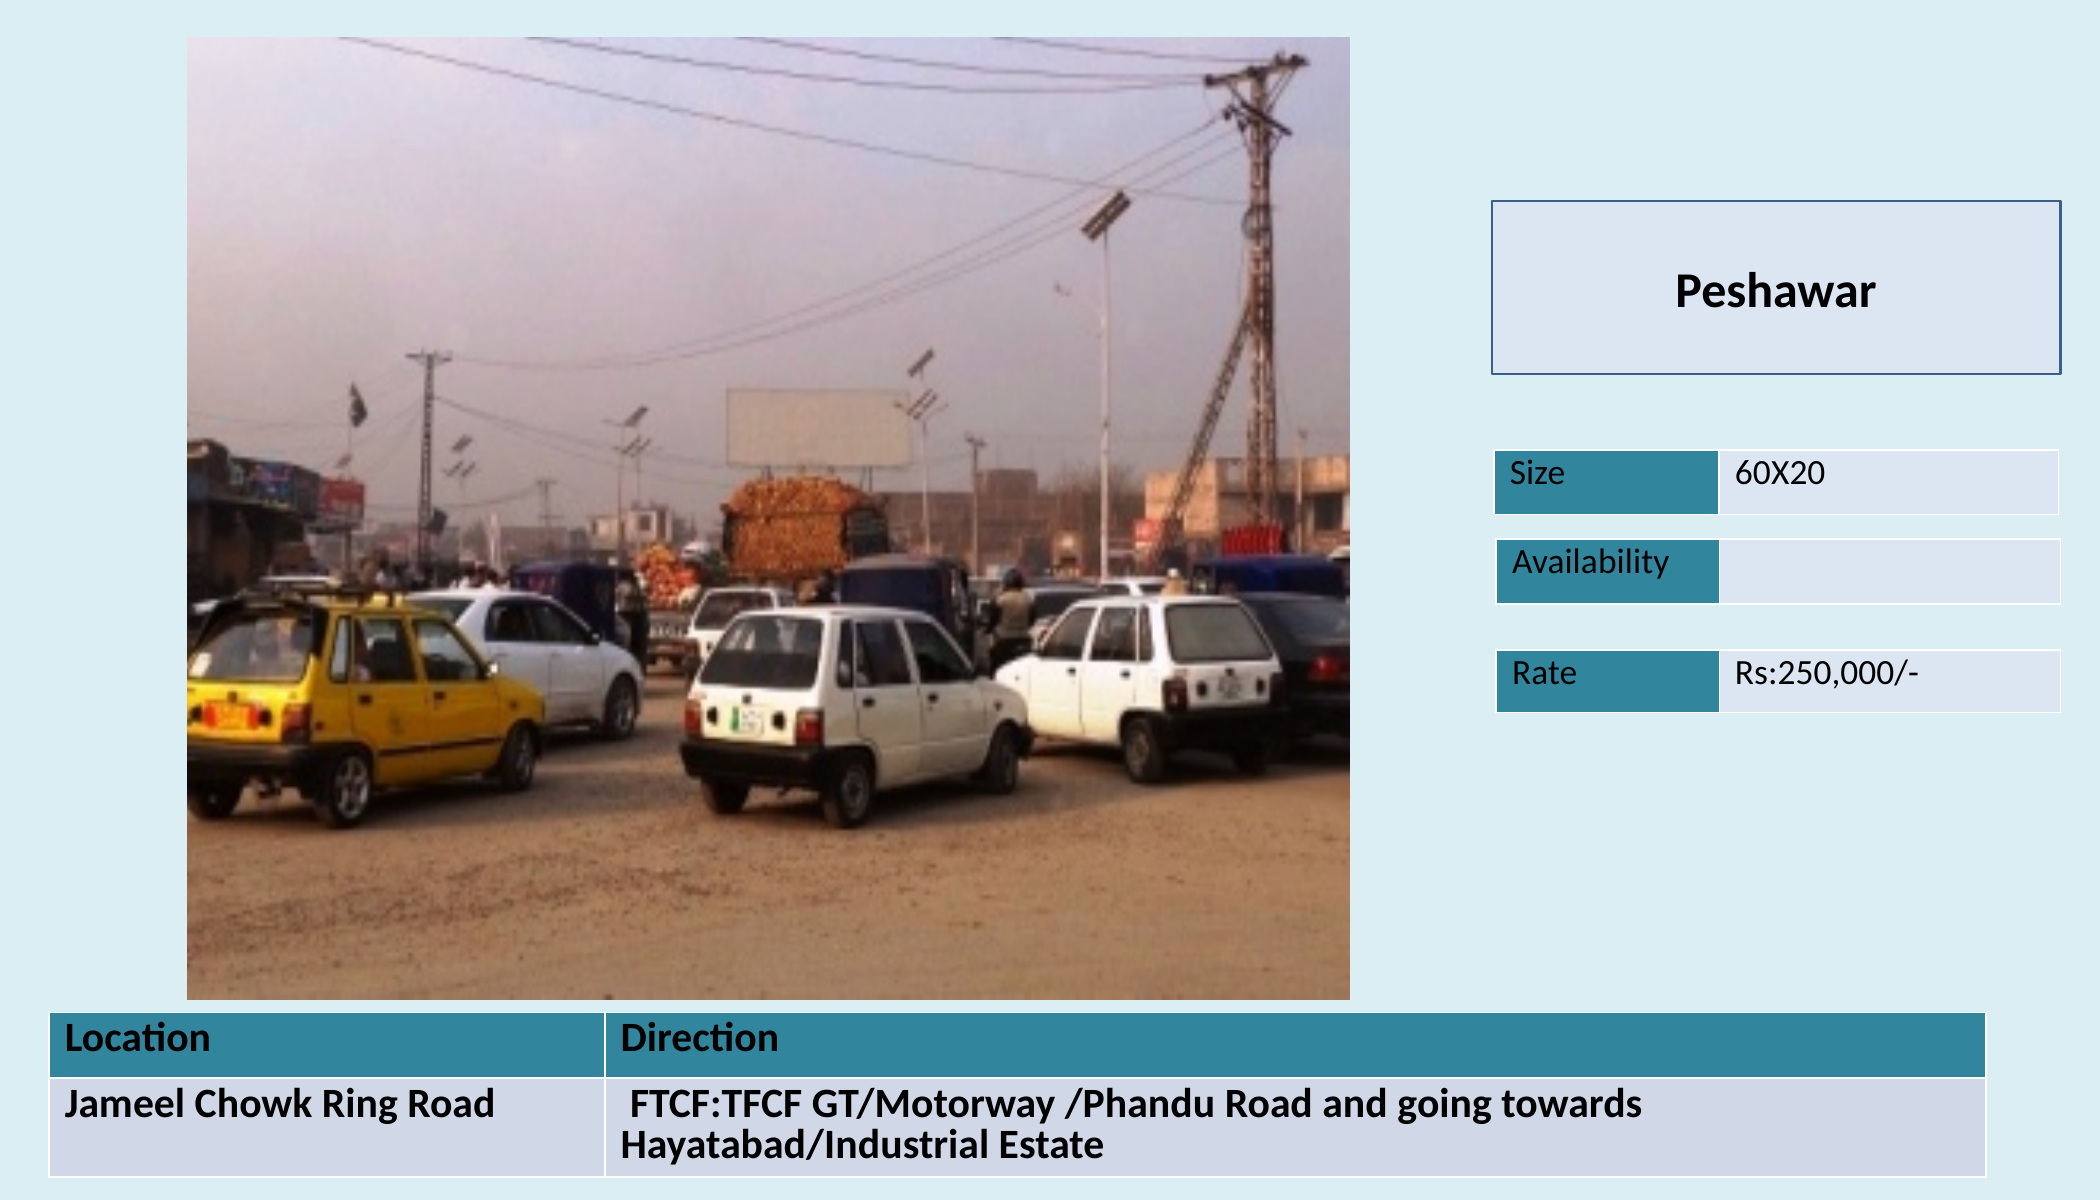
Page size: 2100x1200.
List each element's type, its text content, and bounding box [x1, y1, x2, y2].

table_cell FTCF:TFCF GT/Motorway /Phandu Road and going towards Hayatabad/Industrial Estate [606, 1079, 1985, 1176]
table_header Location [50, 1013, 604, 1077]
table_cell Jameel Chowk Ring Road [50, 1079, 604, 1176]
table_header Rate [1497, 651, 1719, 712]
picture [187, 37, 1351, 1001]
text_box Peshawar [1490, 199, 2063, 376]
table_header Availability [1497, 540, 1719, 603]
table_header Direction [606, 1013, 1985, 1077]
table_header Size [1495, 451, 1718, 514]
table_header Rs:250,000/- [1720, 651, 2060, 712]
table_header [1720, 540, 2060, 603]
table_header 60X20 [1720, 451, 2058, 514]
